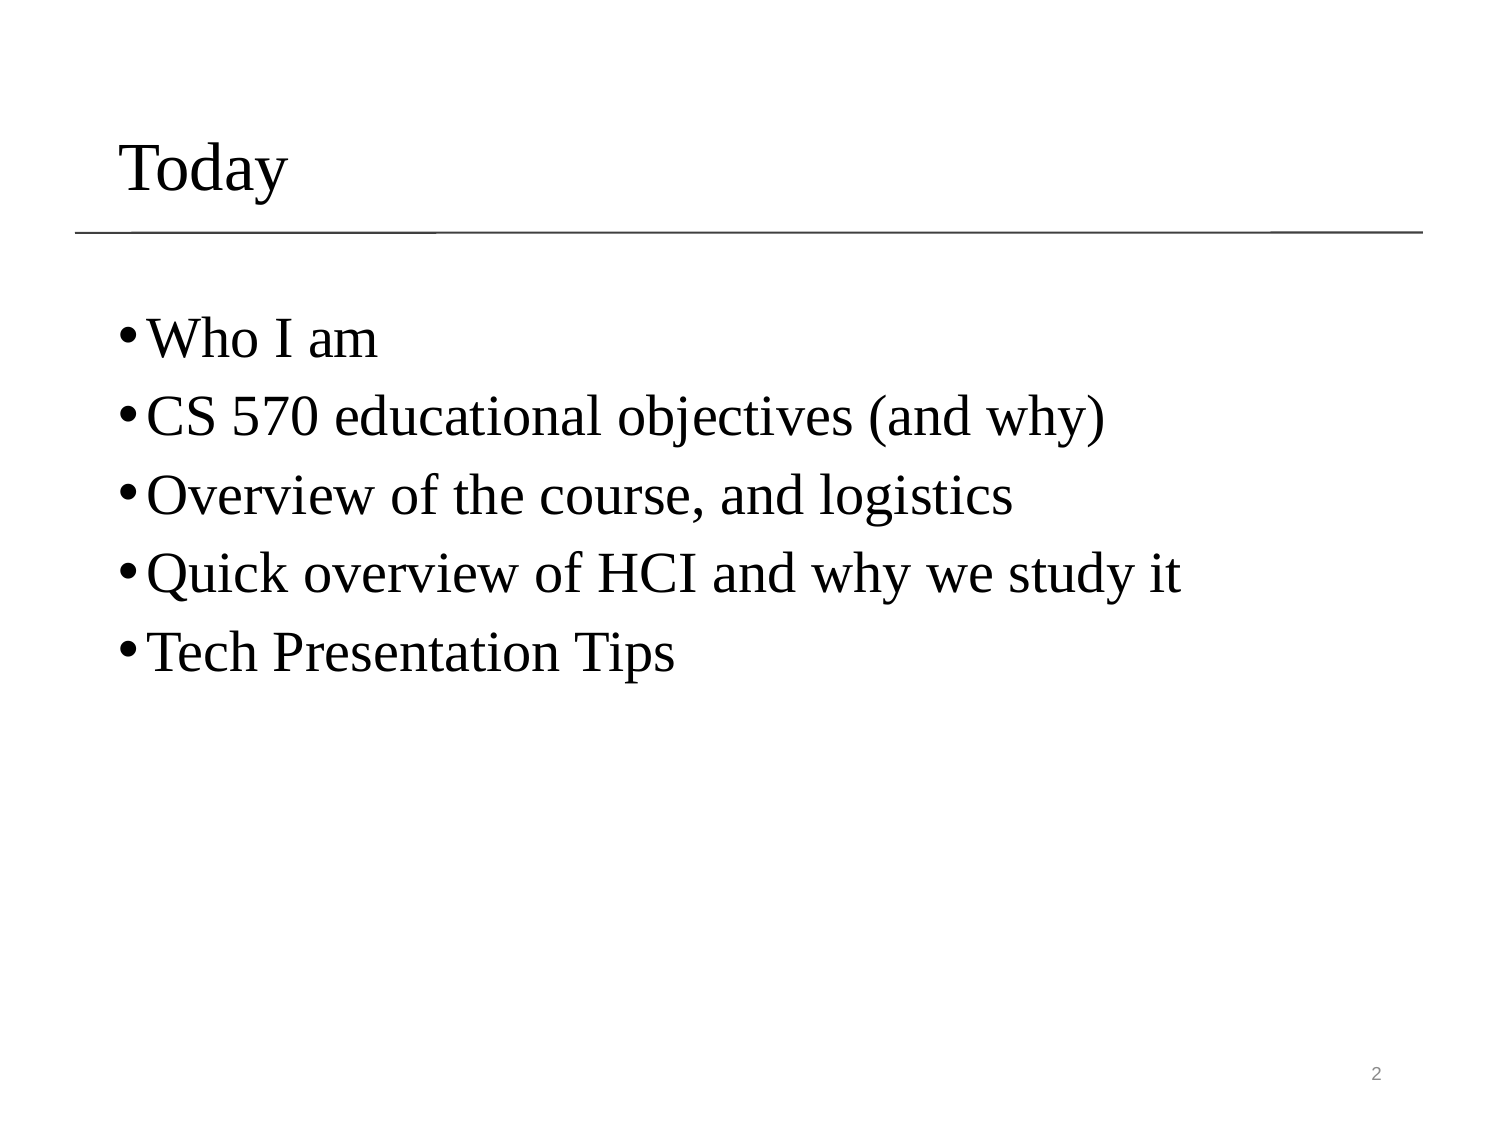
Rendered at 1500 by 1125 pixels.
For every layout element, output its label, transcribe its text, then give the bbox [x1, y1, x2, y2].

list Who I am CS 570 educational objectives (and why) Overview of the course, and logistics Quick overview of HCI and why we study it Tech Presentation Tips [103, 299, 1397, 1014]
slide_number 2 [1059, 1042, 1397, 1103]
title Today [103, 59, 1397, 278]
